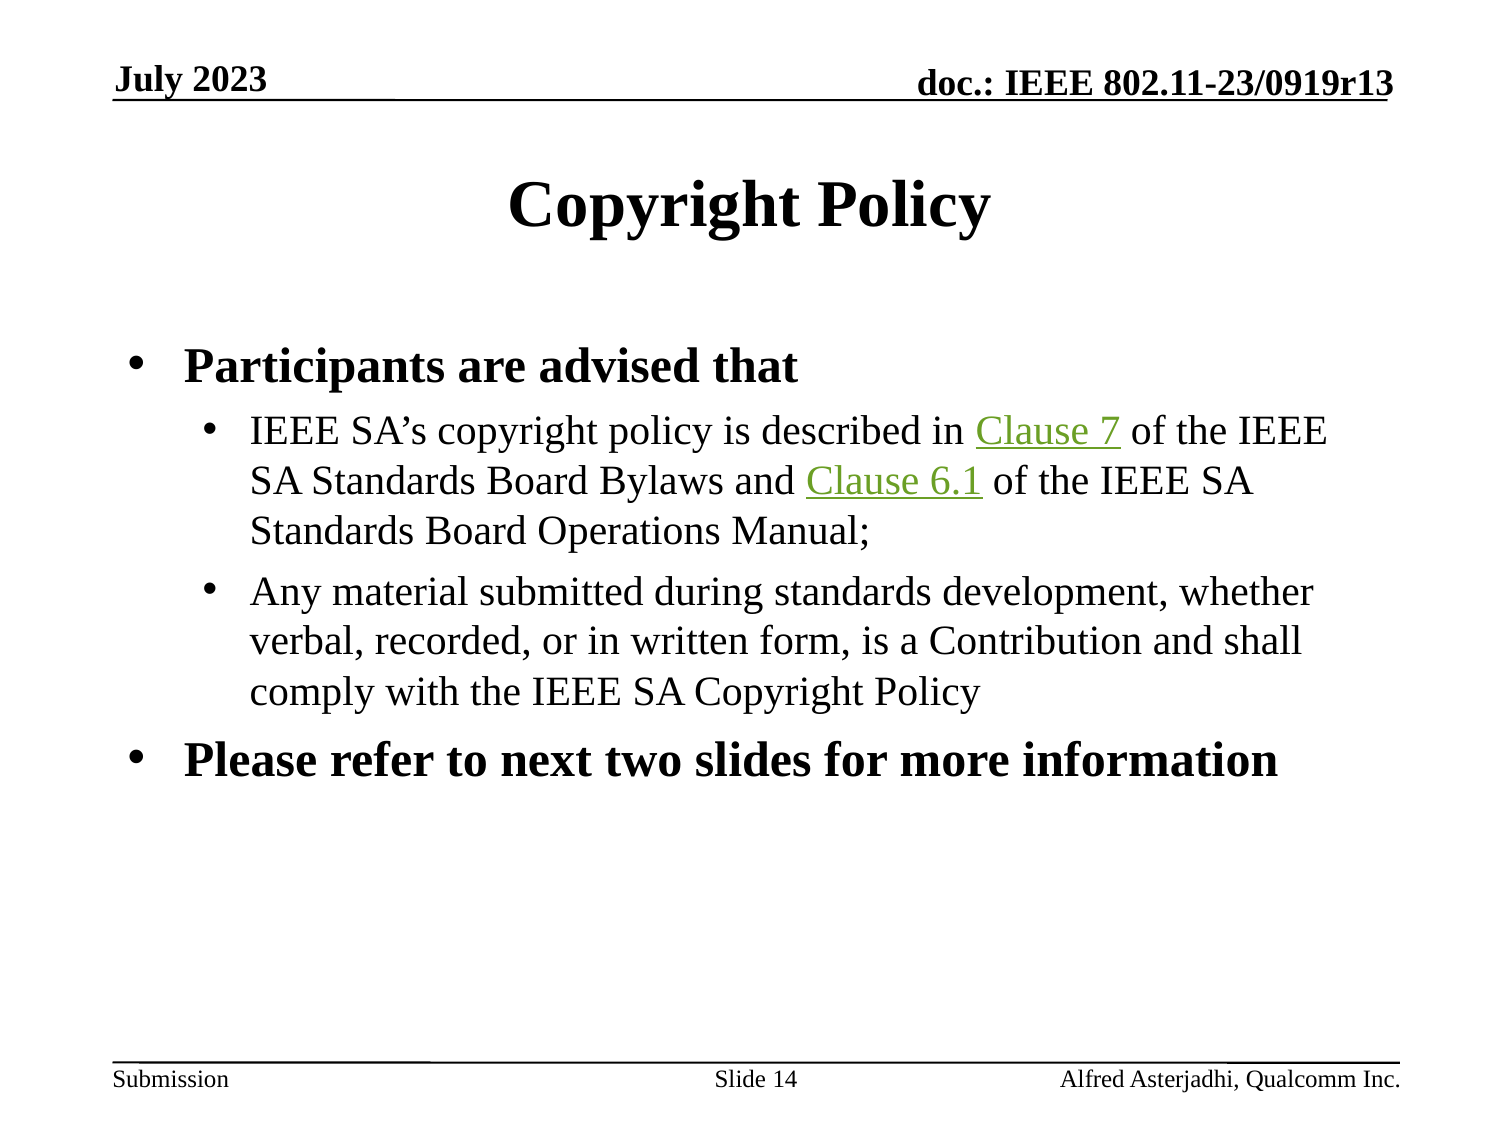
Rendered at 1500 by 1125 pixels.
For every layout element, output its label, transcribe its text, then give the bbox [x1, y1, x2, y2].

slide_number Slide 14 [712, 1061, 800, 1123]
footer Alfred Asterjadhi, Qualcomm Inc. [878, 1061, 1402, 1093]
list Participants are advised that IEEE SA’s copyright policy is described in Clause 7 of the IEEE SA Standards Board Bylaws and Clause 6.1 of the IEEE SA Standards Board Operations Manual; Any material submitted during standards development, whether verbal, recorded, or in written form, is a Contribution and shall comply with the IEEE SA Copyright Policy Please refer to next two slides for more information [112, 324, 1388, 1000]
title Copyright Policy [112, 112, 1388, 288]
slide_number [114, 54, 423, 100]
